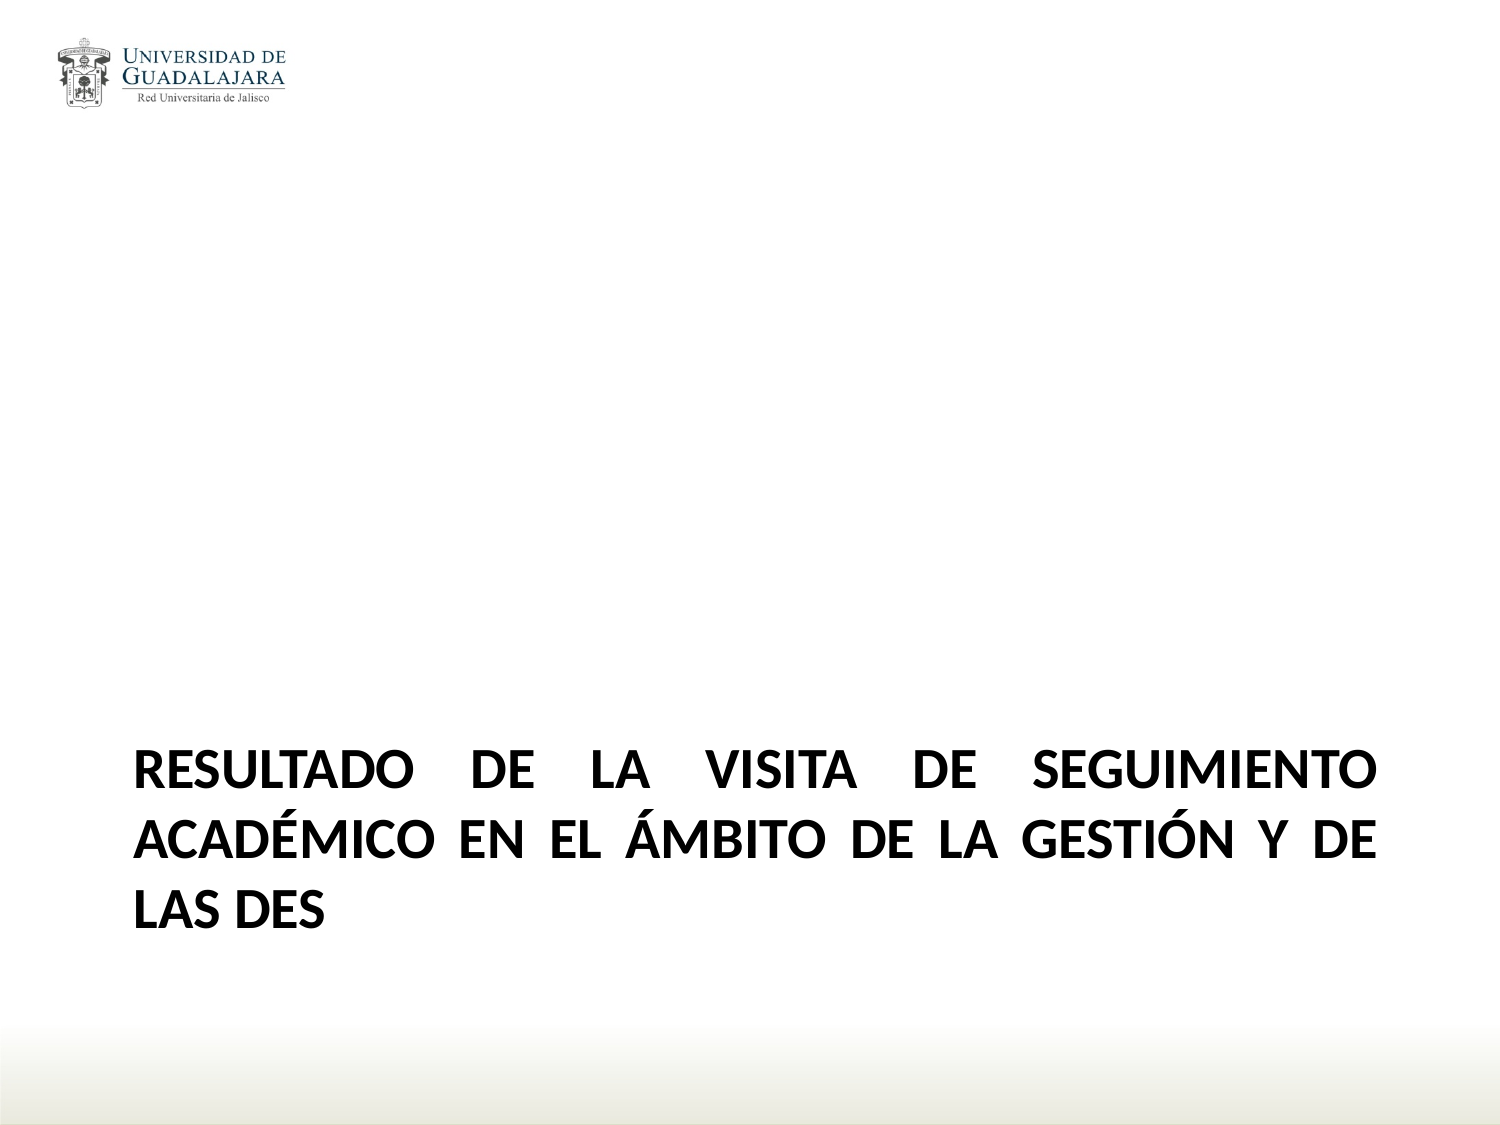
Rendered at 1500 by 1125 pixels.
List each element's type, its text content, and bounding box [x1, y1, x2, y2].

picture [0, 0, 1500, 1125]
title Resultado de la Visita de Seguimiento Académico en el ámbito de la Gestión y de las DES [118, 722, 1394, 947]
